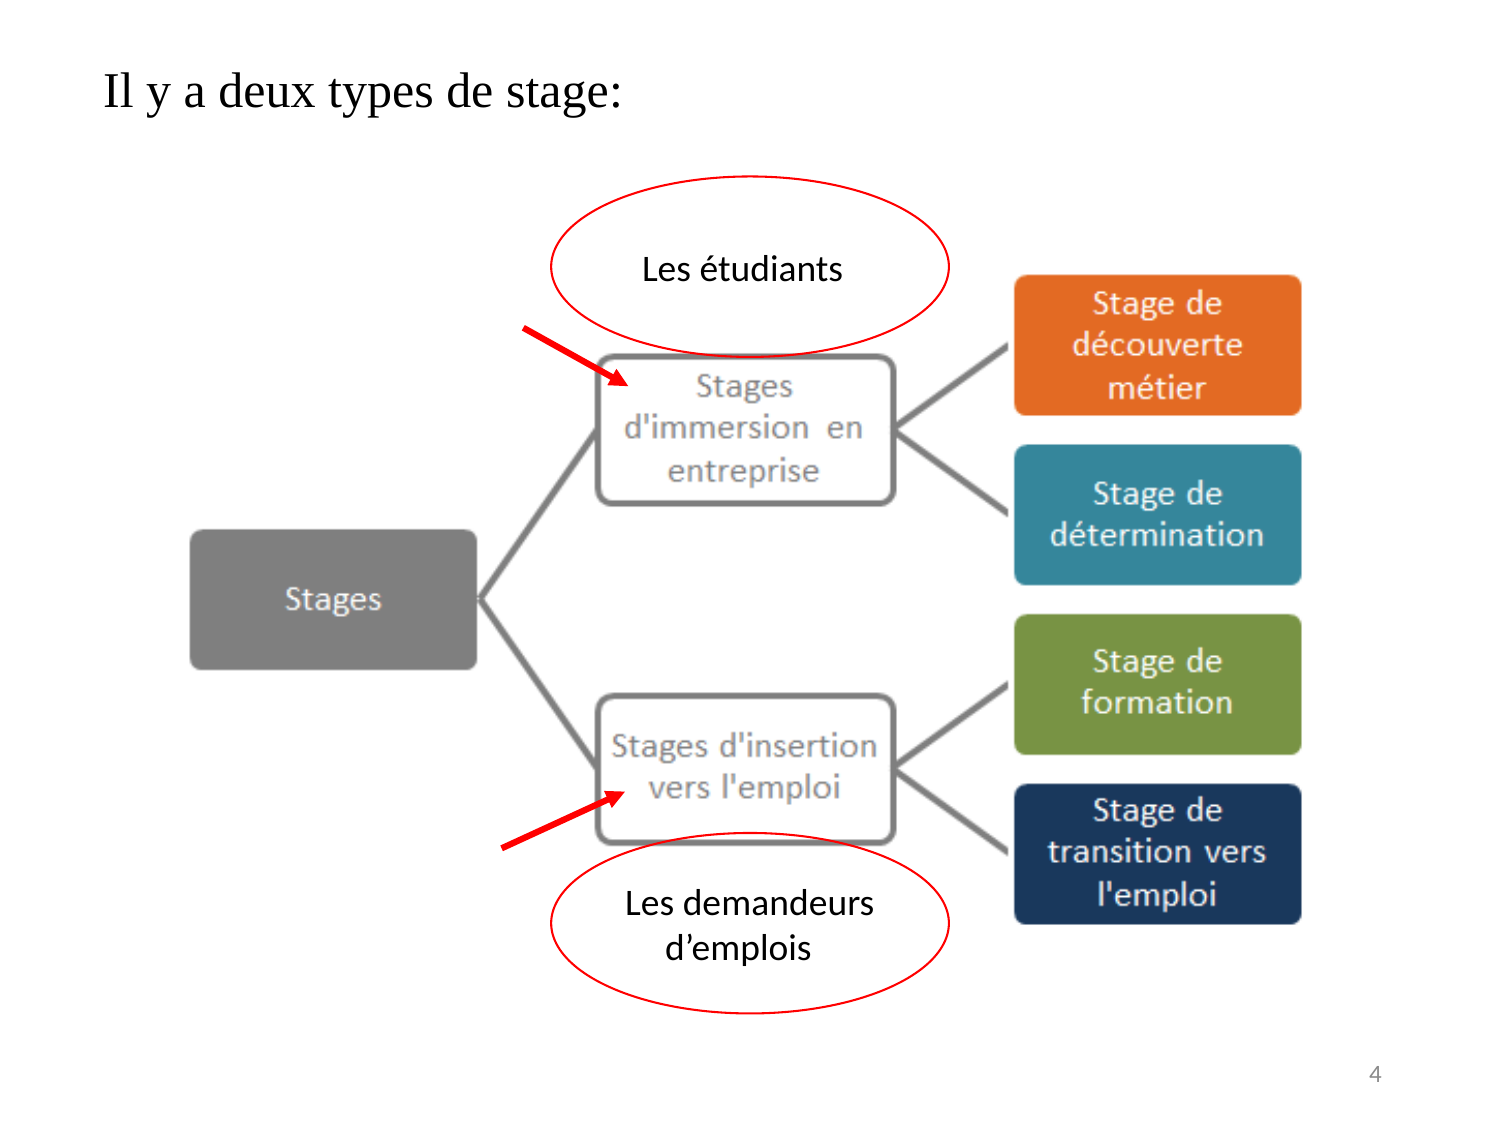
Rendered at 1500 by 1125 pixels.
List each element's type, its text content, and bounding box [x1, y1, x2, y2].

text_box Les étudiantss [563, 175, 937, 234]
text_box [523, 327, 629, 387]
text_box Il y a deux types de stage: [88, 49, 1396, 125]
slide_number 4 [1059, 1042, 1397, 1103]
picture [118, 234, 1426, 985]
text_box Les demandeurs d’emplois s [602, 985, 898, 1015]
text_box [501, 791, 625, 849]
